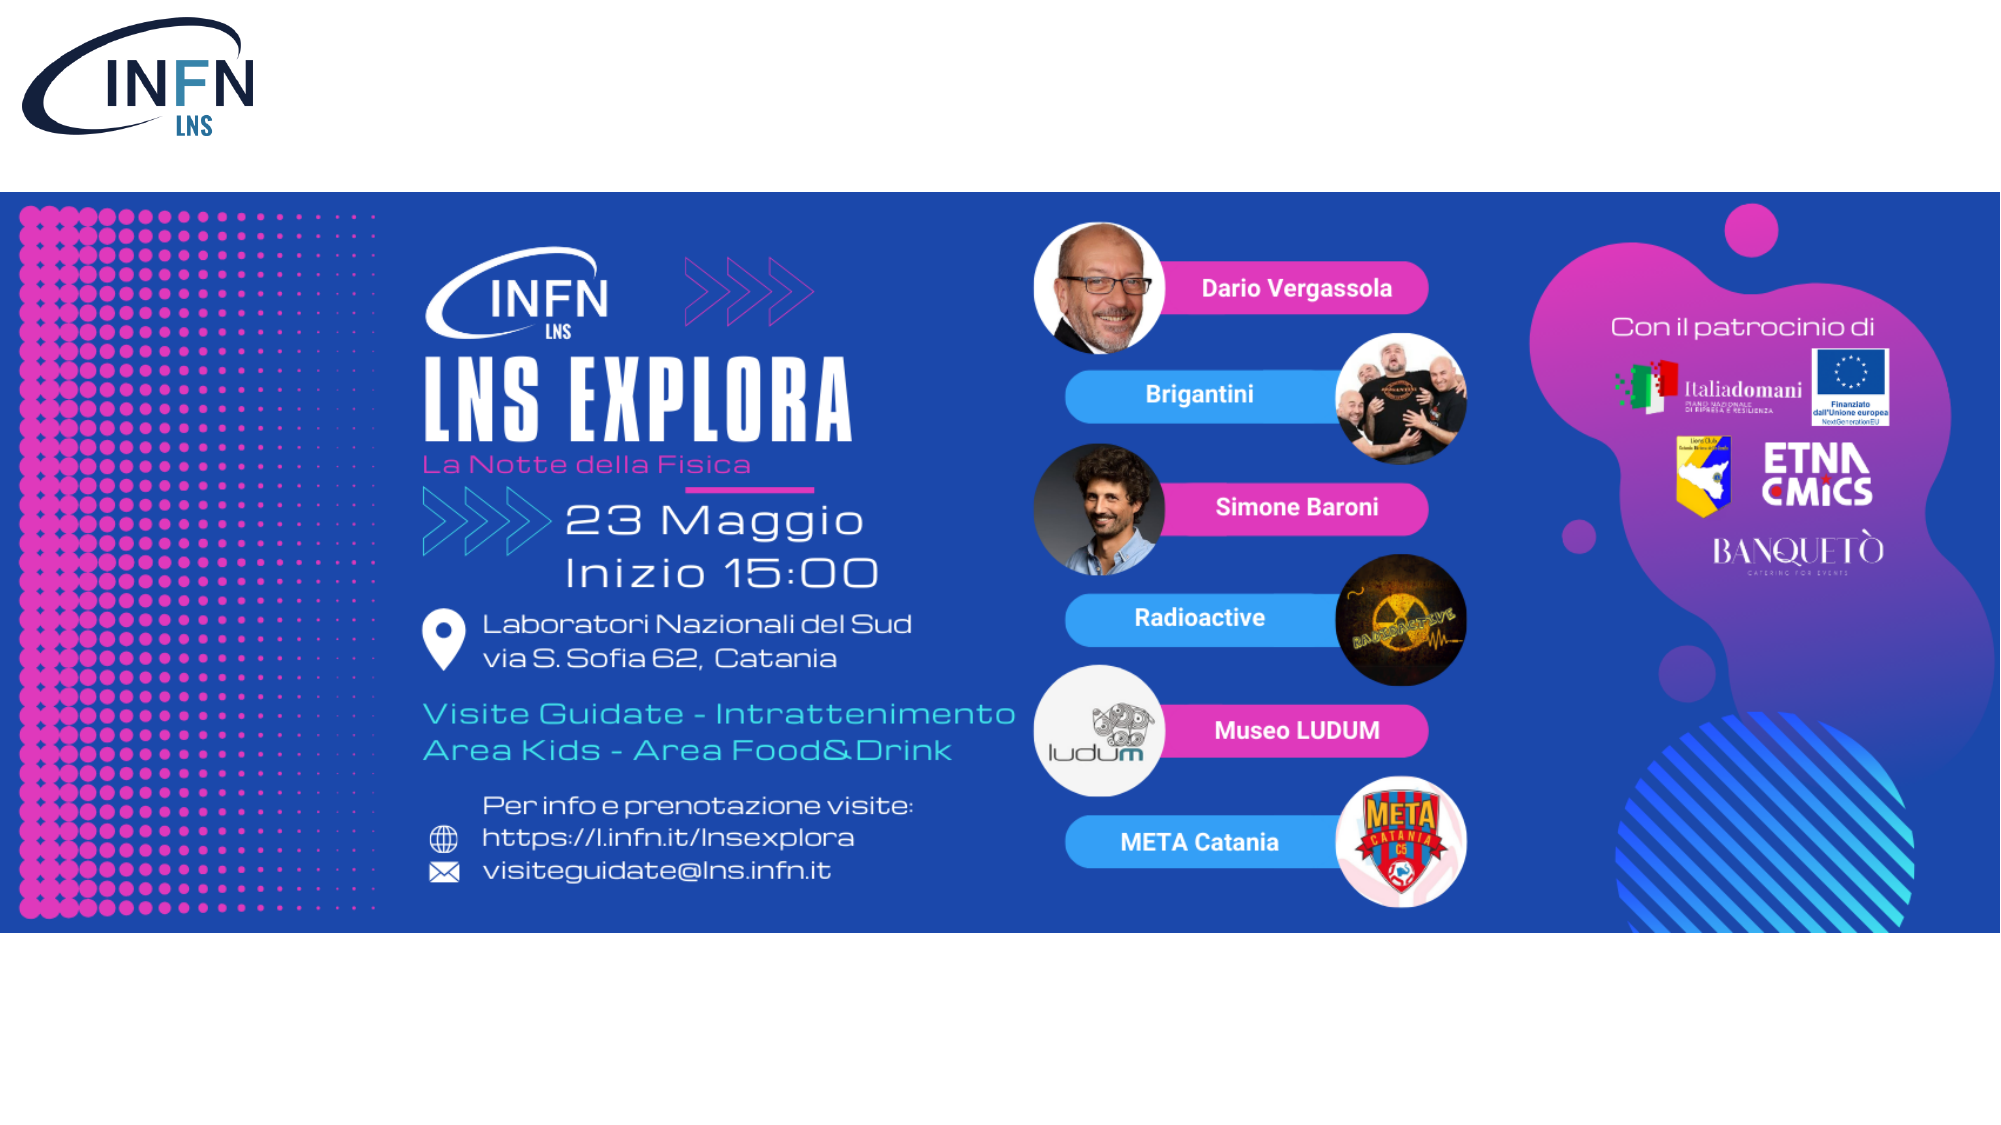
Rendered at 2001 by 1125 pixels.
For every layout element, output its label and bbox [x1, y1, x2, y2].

picture [21, 16, 254, 136]
picture [0, 191, 2000, 934]
